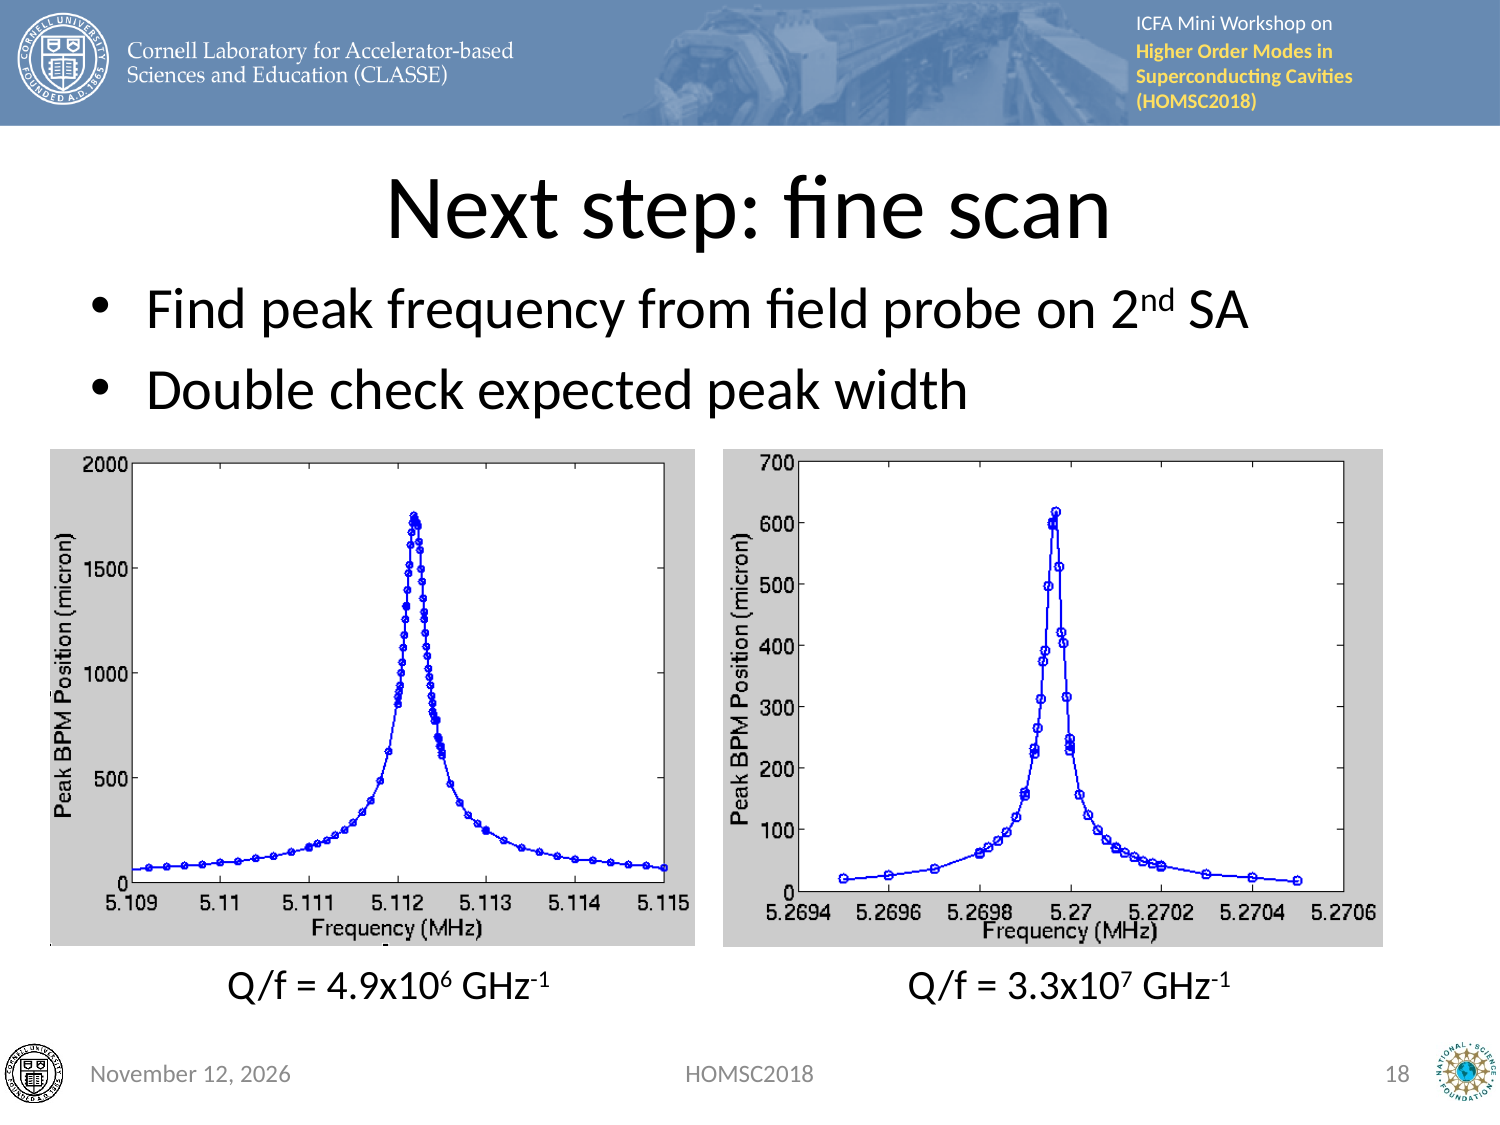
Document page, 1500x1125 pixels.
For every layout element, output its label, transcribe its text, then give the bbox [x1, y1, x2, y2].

picture [1436, 1042, 1496, 1101]
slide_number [75, 1042, 425, 1103]
footer HOMSC2018 [512, 1042, 988, 1103]
picture [4, 1043, 63, 1103]
title Next step: fine scan [75, 107, 1425, 262]
list Find peak frequency from field probe on 2nd SA Double check expected peak width [75, 262, 1425, 475]
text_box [49, 449, 1384, 1011]
slide_number 18 [1074, 1042, 1425, 1103]
